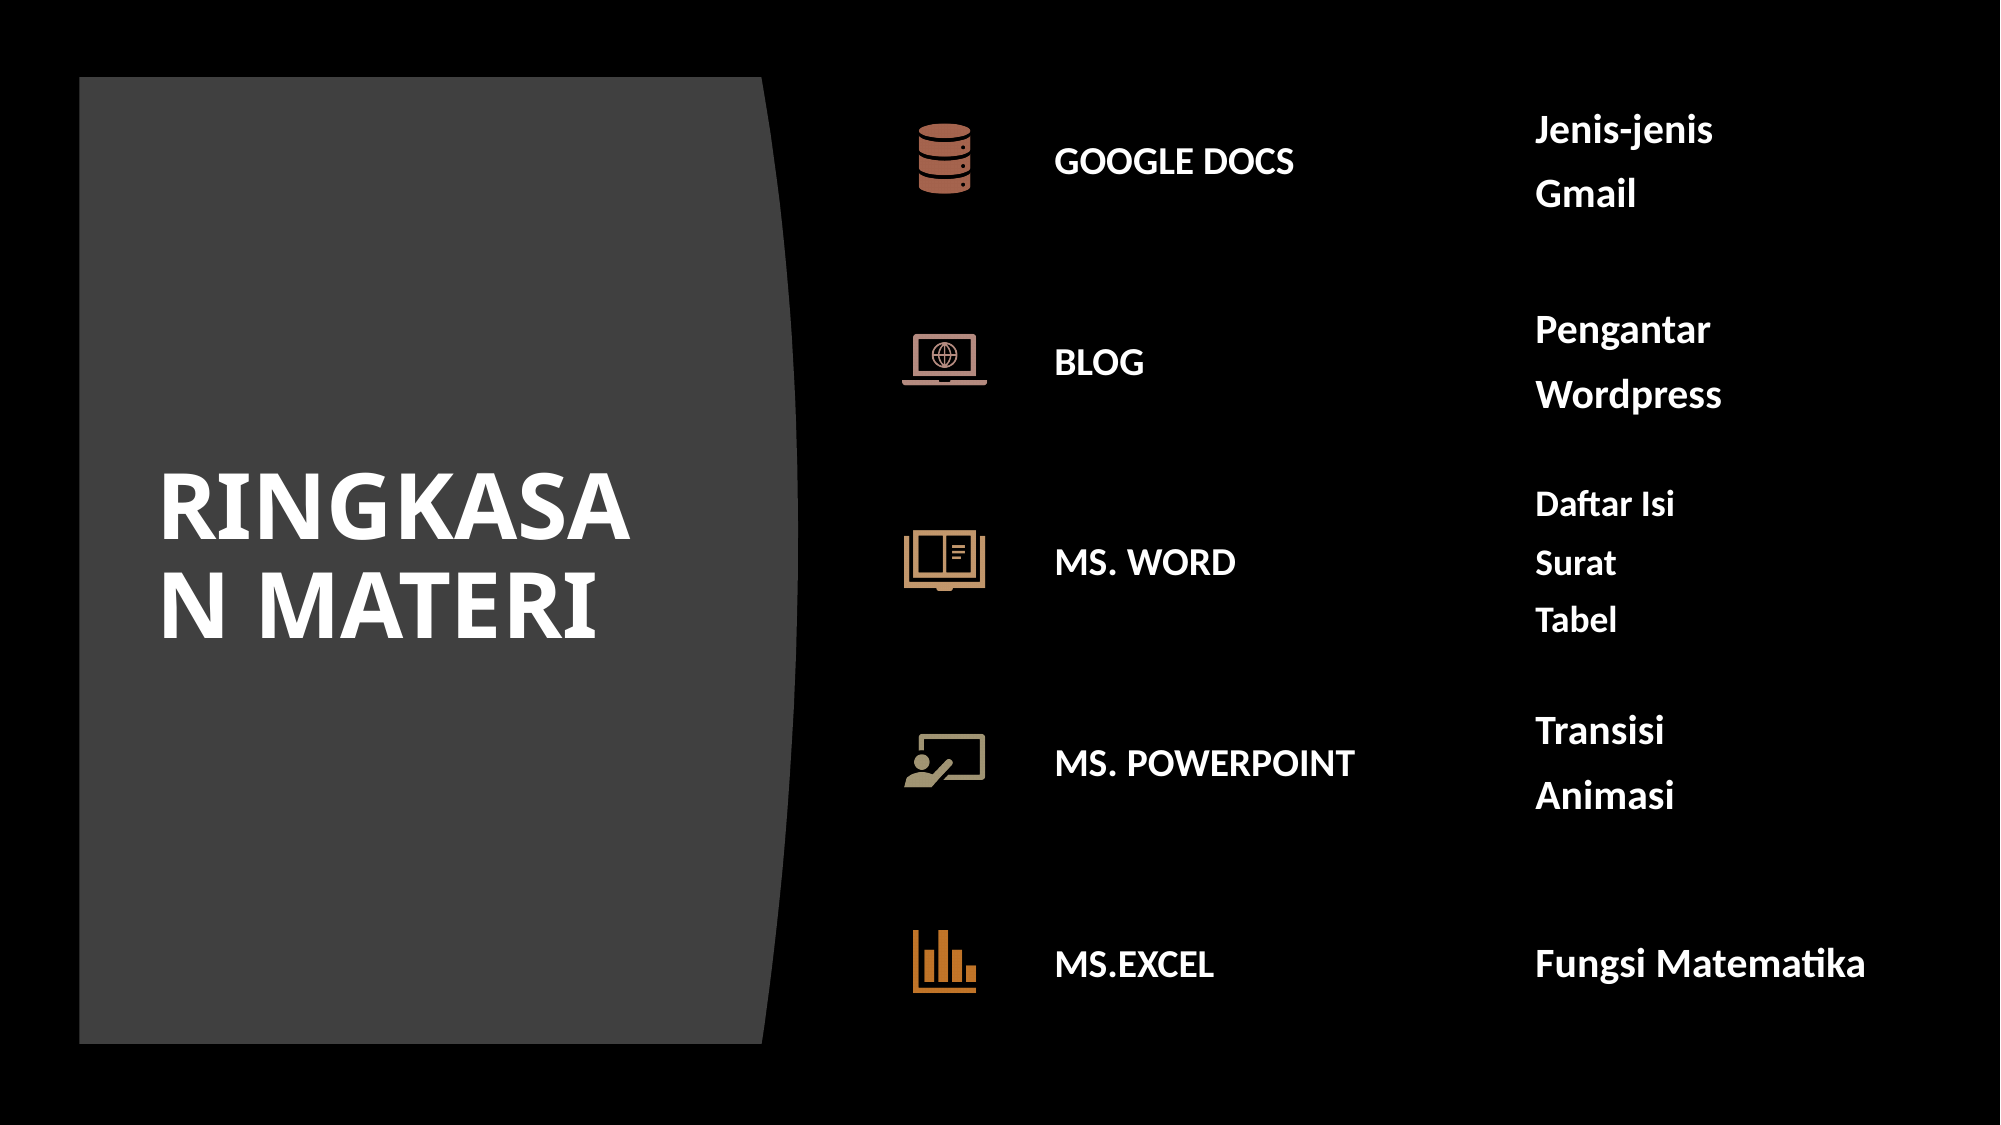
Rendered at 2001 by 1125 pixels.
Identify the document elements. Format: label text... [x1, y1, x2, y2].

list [852, 77, 1921, 1043]
title RINGKASAN MATERI [141, 166, 702, 953]
text_box [78, 76, 800, 1045]
